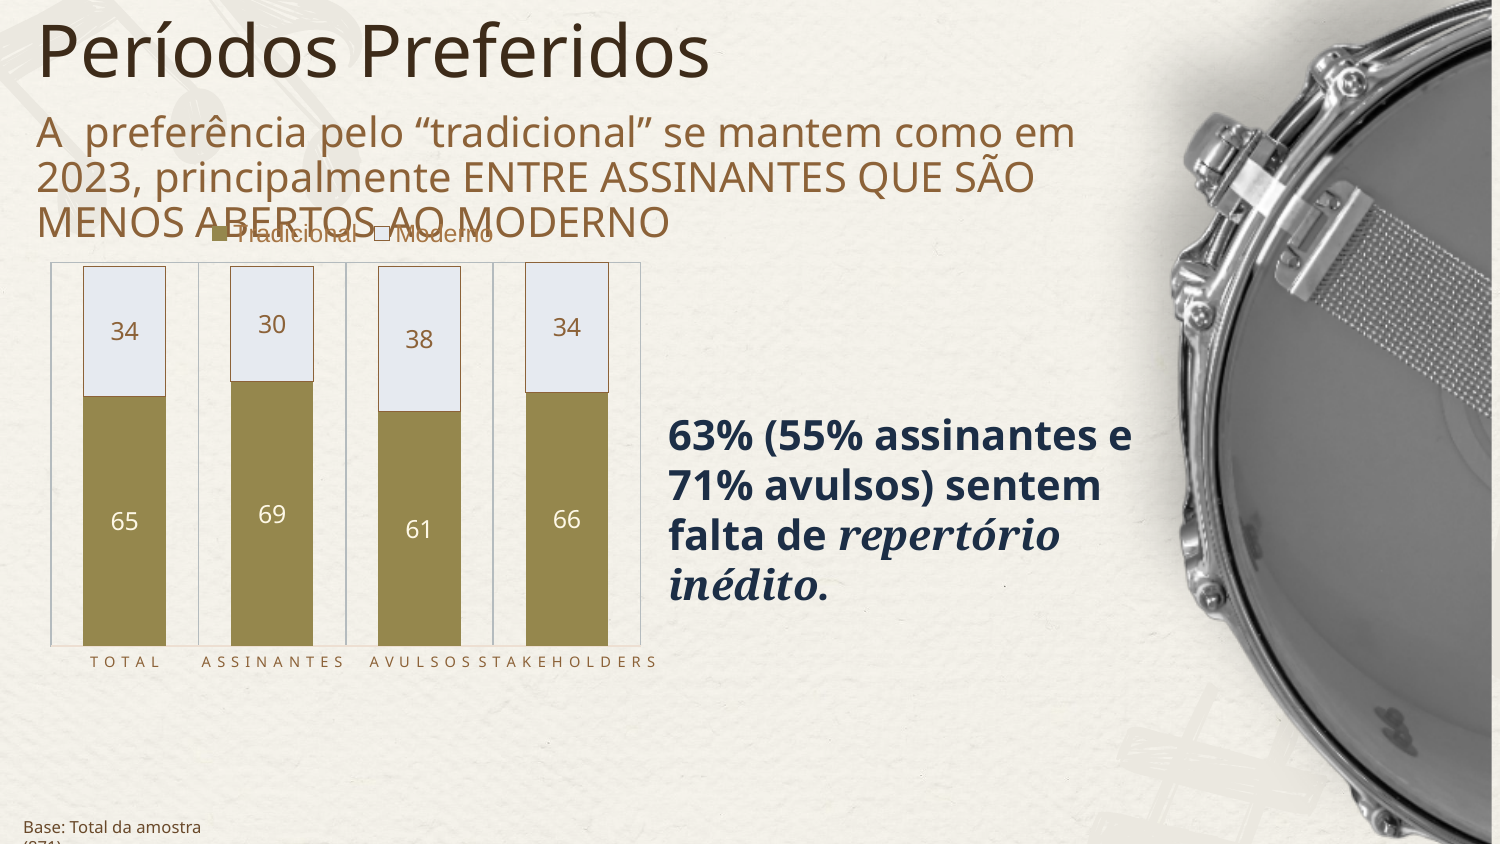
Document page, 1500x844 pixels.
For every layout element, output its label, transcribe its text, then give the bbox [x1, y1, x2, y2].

text_box Base: Total da amostra (871) [8, 802, 242, 837]
text_box A preferência pelo “tradicional” se mantem como em 2023, principalmente ENTRE ASSINANTES QUE SÃO MENOS ABERTOS AO MODERNO [21, 104, 1048, 170]
picture [1053, 0, 1492, 844]
chart [38, 203, 669, 683]
text_box Períodos Preferidos [21, 6, 731, 86]
text_box 63% (55% assinantes e 71% avulsos) sentem falta de repertório inédito. [673, 401, 1048, 617]
